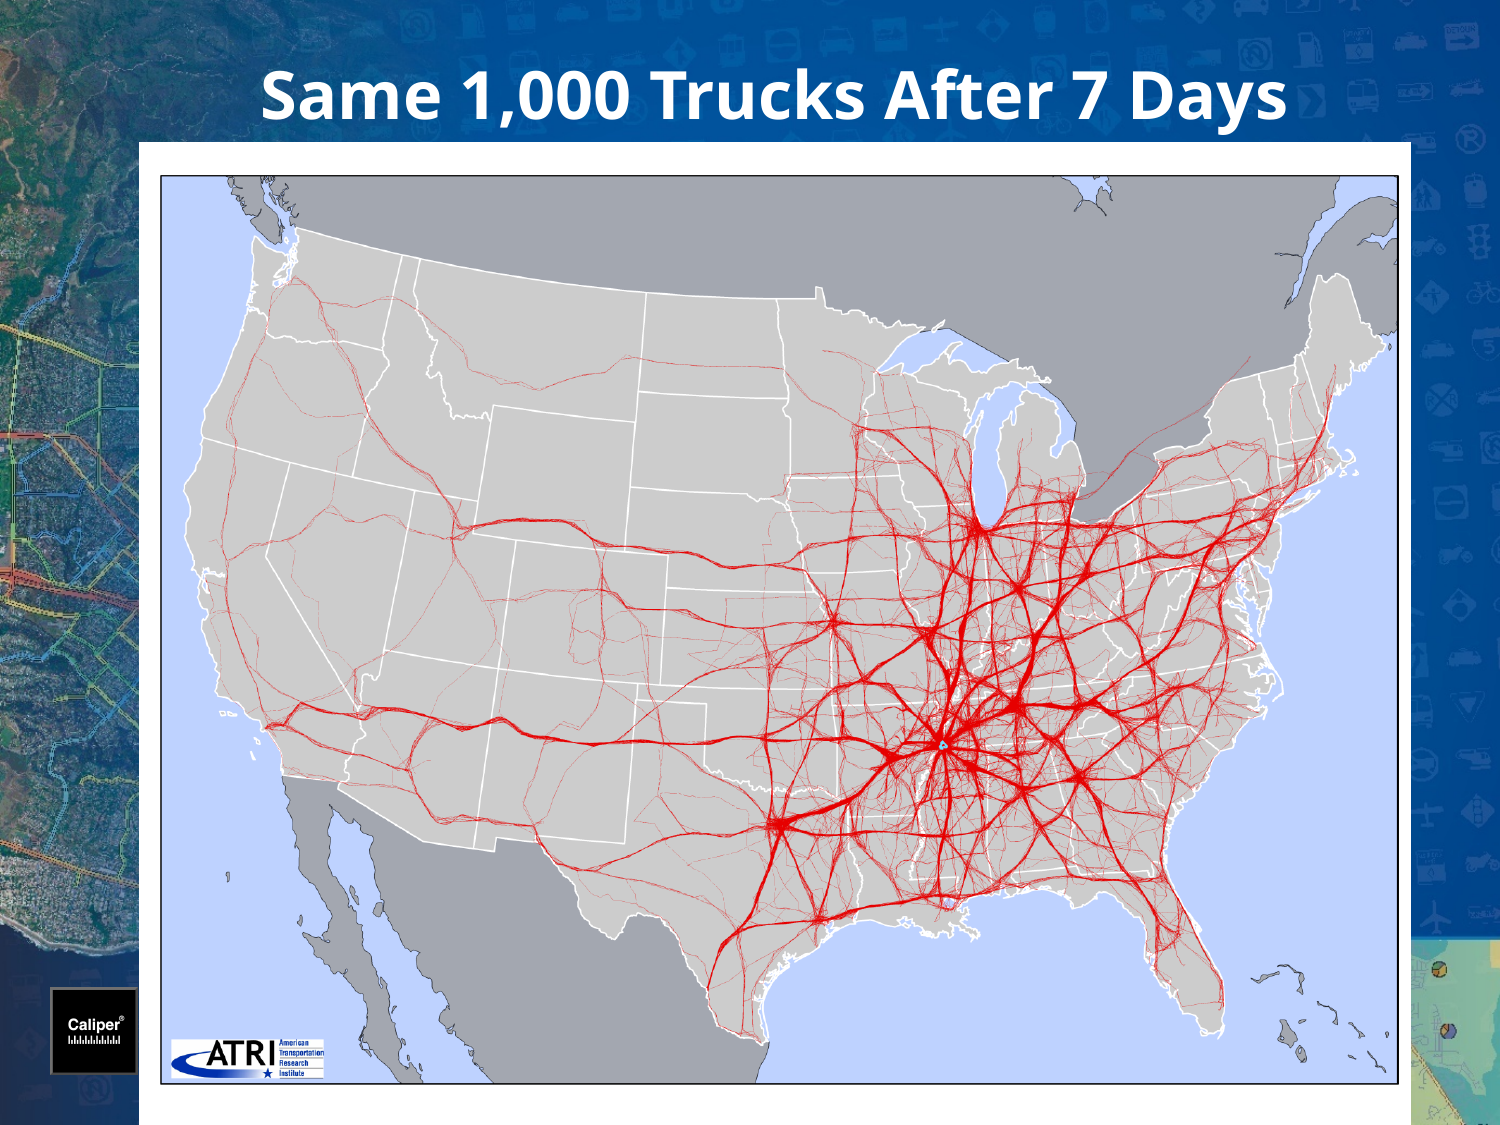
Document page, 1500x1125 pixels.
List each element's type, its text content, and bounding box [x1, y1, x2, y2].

picture [0, 0, 1500, 1125]
title Same 1,000 Trucks After 7 Days [125, 45, 1425, 163]
